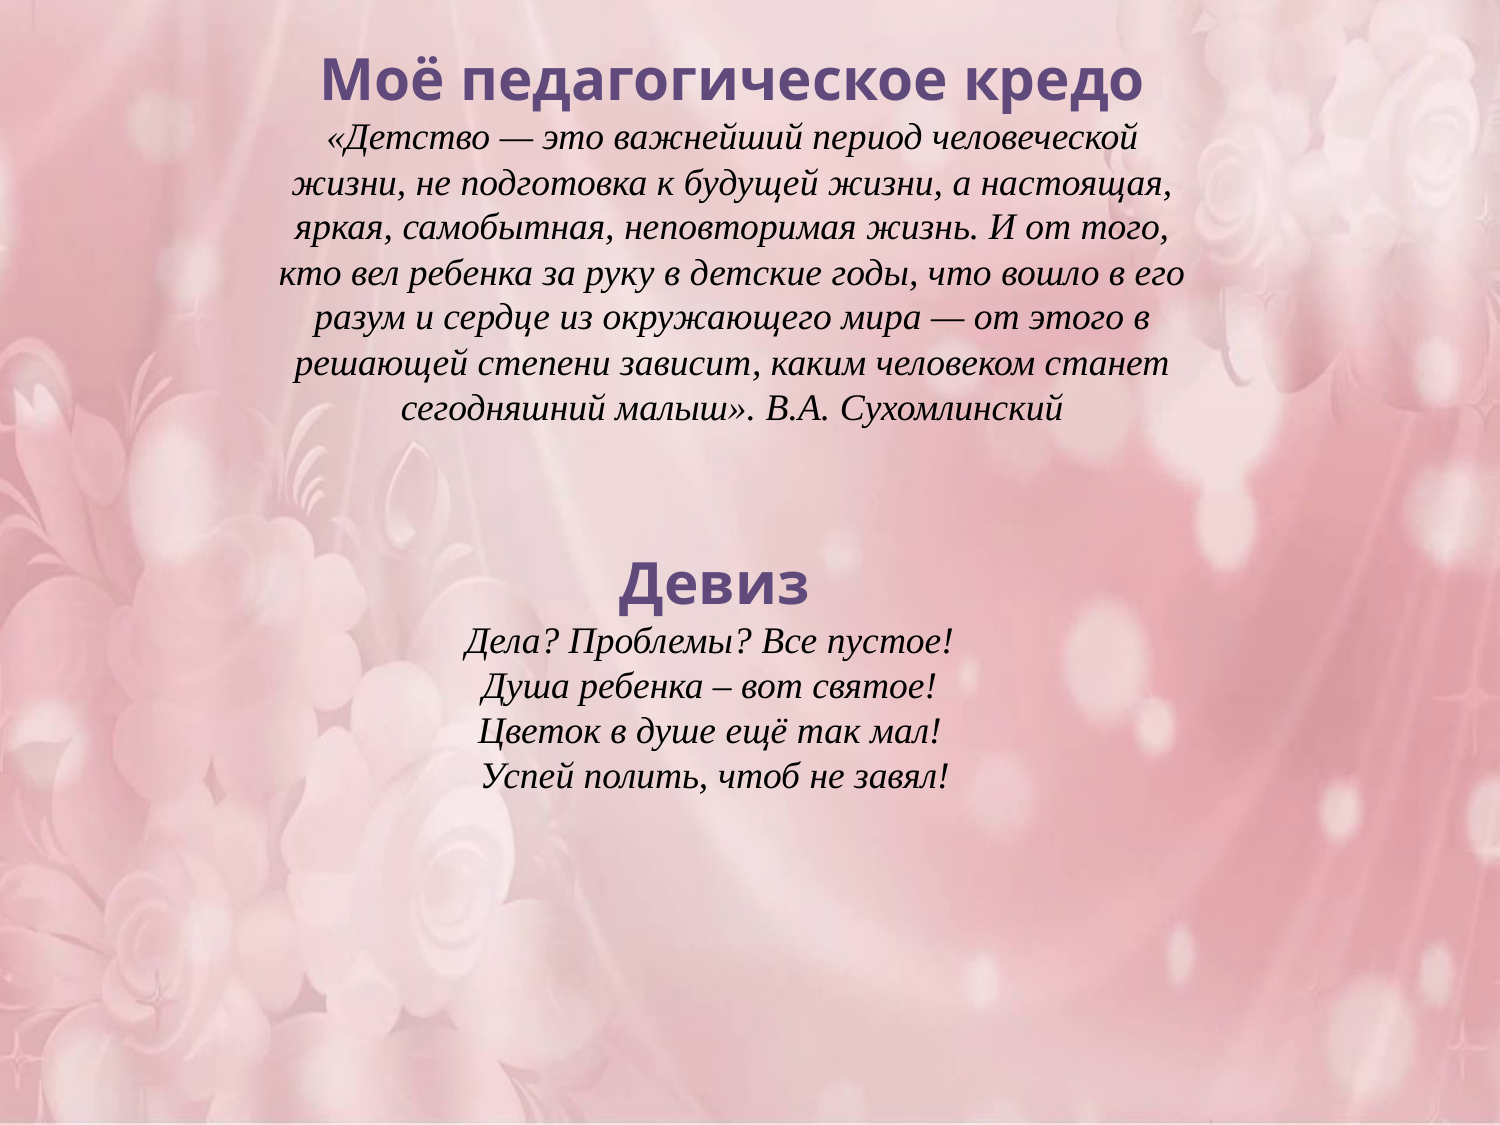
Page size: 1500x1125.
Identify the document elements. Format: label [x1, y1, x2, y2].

list [0, 0, 1500, 1125]
